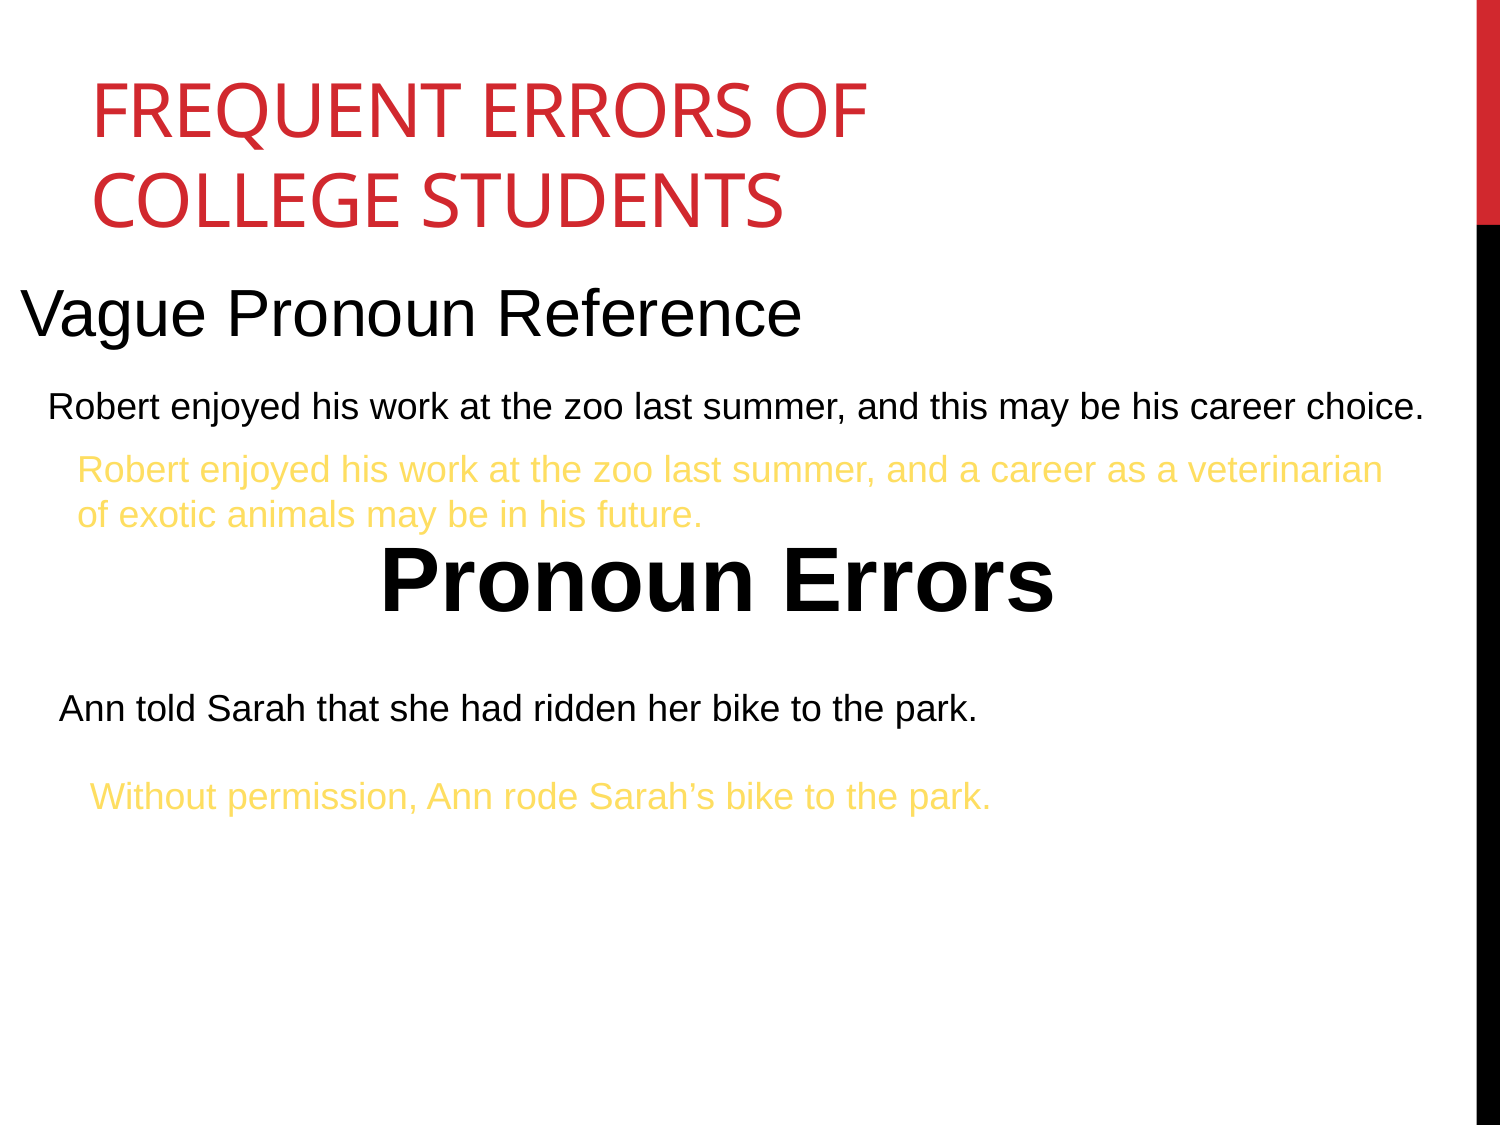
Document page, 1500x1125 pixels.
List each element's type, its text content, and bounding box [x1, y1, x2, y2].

title Frequent errors of college students [75, 25, 1025, 250]
text_box Vague Pronoun Reference [5, 262, 850, 358]
text_box Robert enjoyed his work at the zoo last summer, and this may be his career choice. [32, 374, 1441, 435]
text_box Without permission, Ann rode Sarah’s bike to the park. [74, 764, 1425, 825]
list Pronoun Errors [275, 543, 1163, 663]
text_box Ann told Sarah that she had ridden her bike to the park. [44, 676, 994, 737]
text_box Robert enjoyed his work at the zoo last summer, and a career as a veterinarian of exotic animals may be in his future. [62, 437, 1413, 543]
